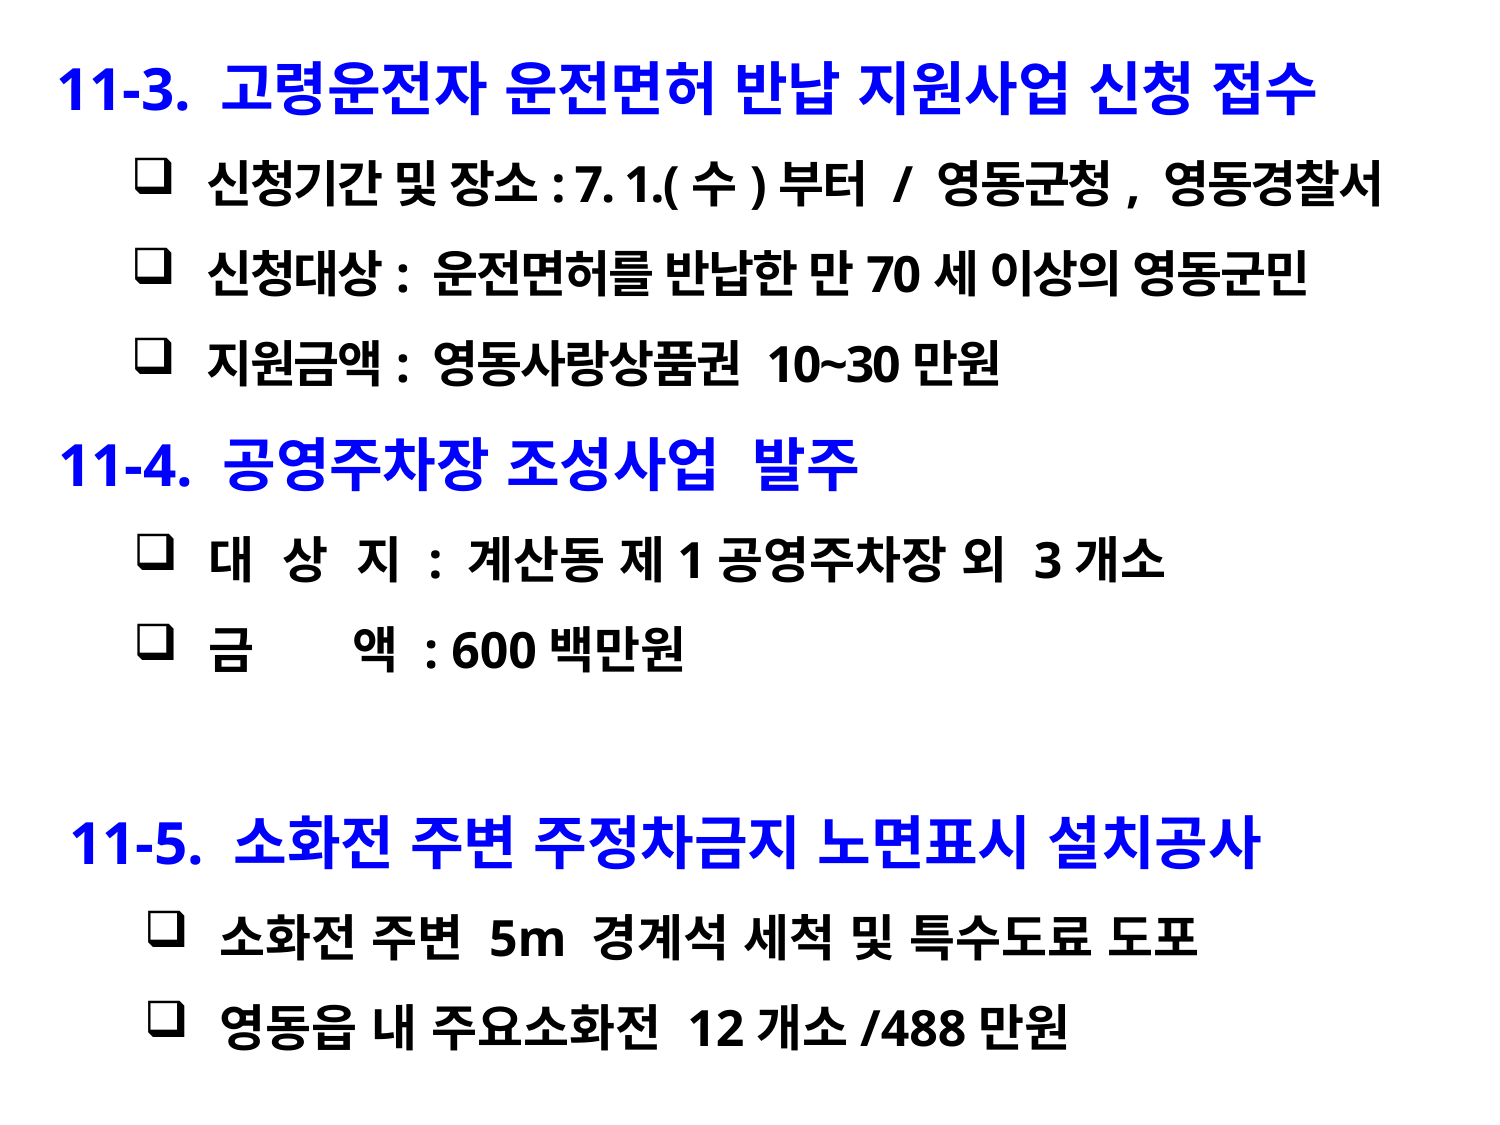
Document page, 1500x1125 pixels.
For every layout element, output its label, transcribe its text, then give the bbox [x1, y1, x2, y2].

text_box 11-3. 고령운전자 운전면허 반납 지원사업 신청 접수 신청기간 및 장소: 7. 1.(수)부터 / 영동군청, 영동경찰서 신청대상: 운전면허를 반납한 만70세 이상의 영동군민 지원금액: 영동사랑상품권 10~30만원 [41, 30, 1495, 400]
text_box 11-4. 공영주차장 조성사업 발주 대 상 지 : 계산동 제1공영주차장 외 3개소 금 액 : 600백만원 [43, 420, 1462, 686]
text_box 11-5. 소화전 주변 주정차금지 노면표시 설치공사 소화전 주변 5m 경계석 세척 및 특수도료 도포 영동읍 내 주요소화전 12개소/488만원 [54, 798, 1473, 1064]
